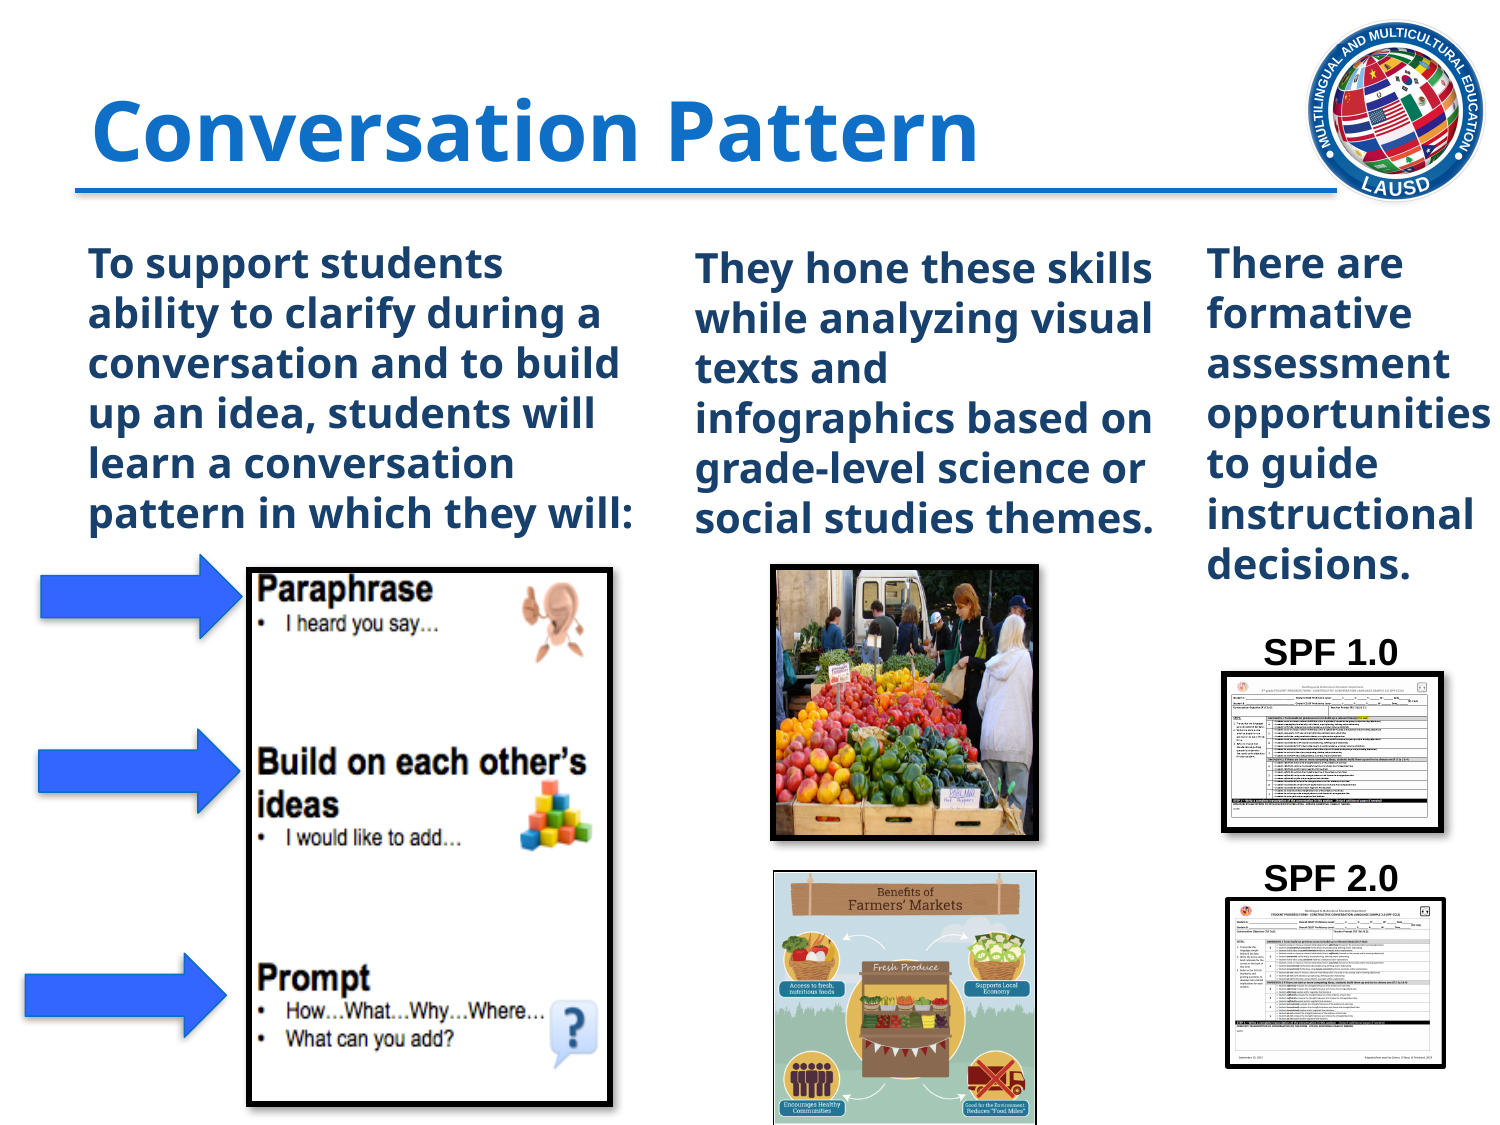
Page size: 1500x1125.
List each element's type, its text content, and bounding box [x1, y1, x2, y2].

text_box SPF 2.0 [1248, 847, 1414, 899]
picture [1229, 901, 1442, 1065]
picture [251, 572, 608, 1101]
picture [776, 569, 1034, 836]
text_box There are formative assessment opportunities to guide instructional decisions. [1191, 221, 1500, 1022]
text_box They hone these skills while analyzing visual texts and infographics based on grade-level science or social studies themes. [679, 226, 1176, 1027]
text_box [24, 952, 227, 1038]
picture [773, 871, 1036, 1125]
title Conversation Pattern [75, 73, 1278, 194]
list To support students ability to clarify during a conversation and to build up an idea, students will learn a conversation pattern in which they will: [72, 221, 657, 1022]
picture [1227, 676, 1439, 827]
text_box SPF 1.0 [1248, 620, 1414, 675]
text_box [38, 728, 241, 814]
picture [1295, 10, 1496, 212]
text_box [40, 553, 243, 640]
